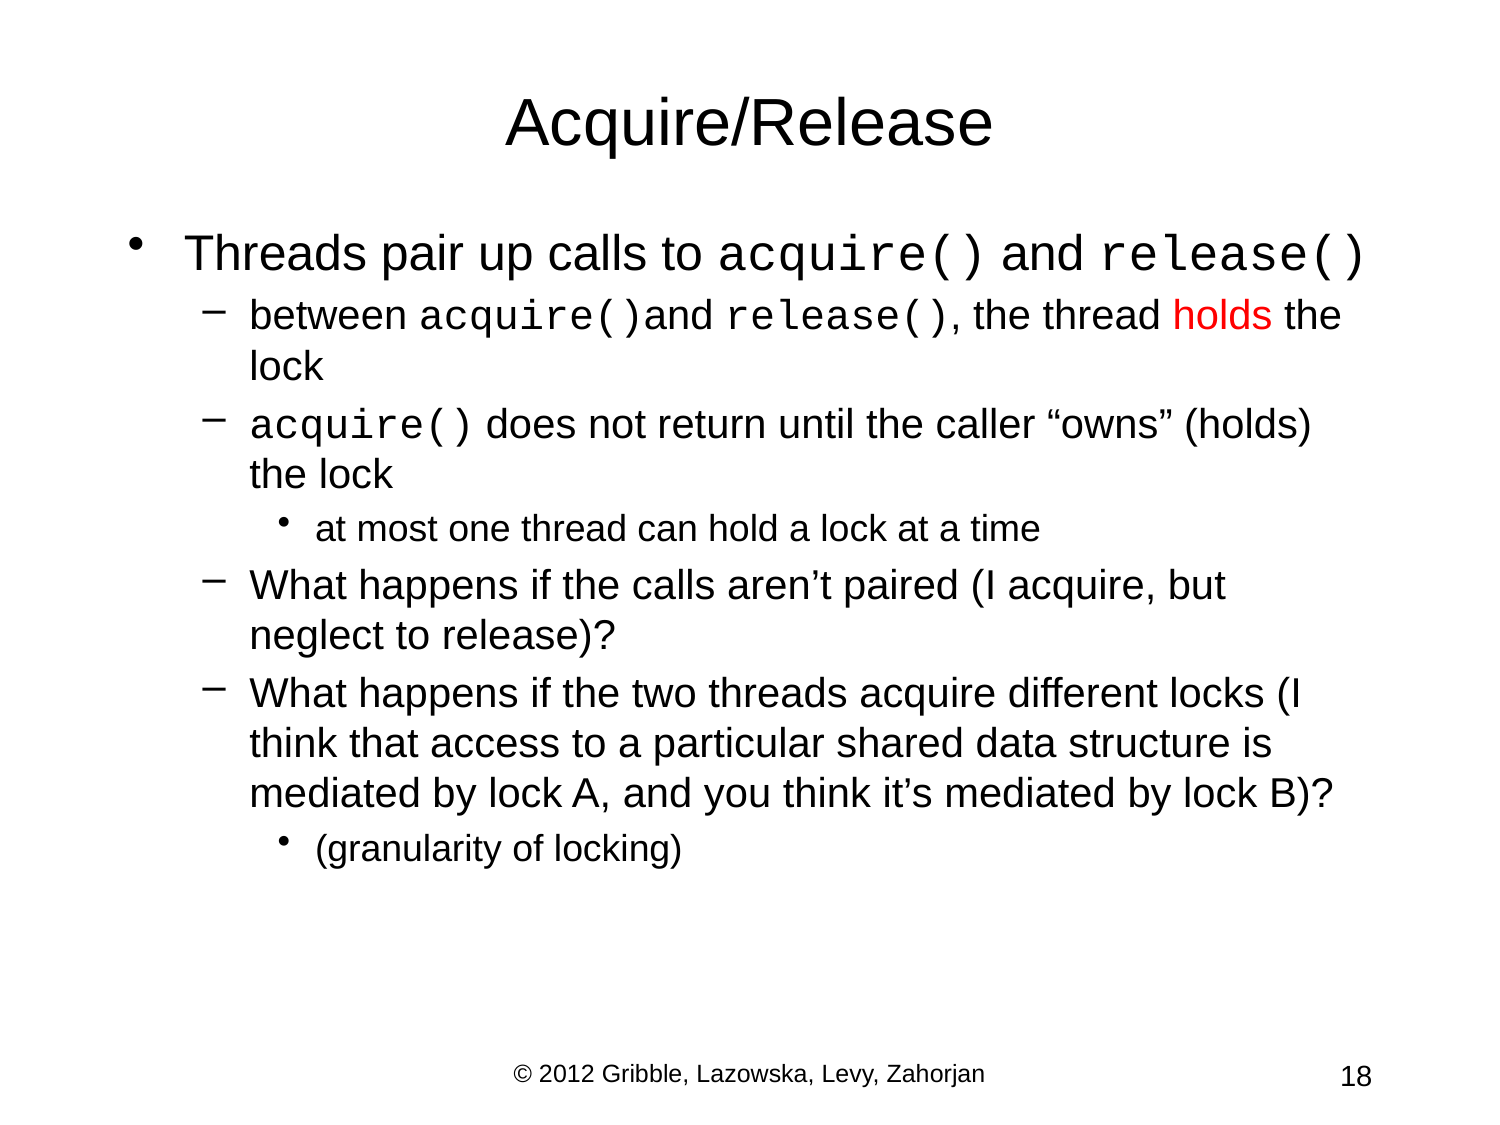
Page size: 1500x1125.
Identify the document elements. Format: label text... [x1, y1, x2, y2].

list Threads pair up calls to acquire() and release() between acquire()and release(), the thread holds the lock acquire() does not return until the caller “owns” (holds) the lock at most one thread can hold a lock at a time What happens if the calls aren’t paired (I acquire, but neglect to release)? What happens if the two threads acquire different locks (I think that access to a particular shared data structure is mediated by lock A, and you think it’s mediated by lock B)? (granularity of locking) [112, 212, 1388, 1025]
footer © 2012 Gribble, Lazowska, Levy, Zahorjan [437, 1050, 1063, 1125]
title Acquire/Release [112, 62, 1388, 175]
slide_number 18 [1074, 1050, 1388, 1100]
